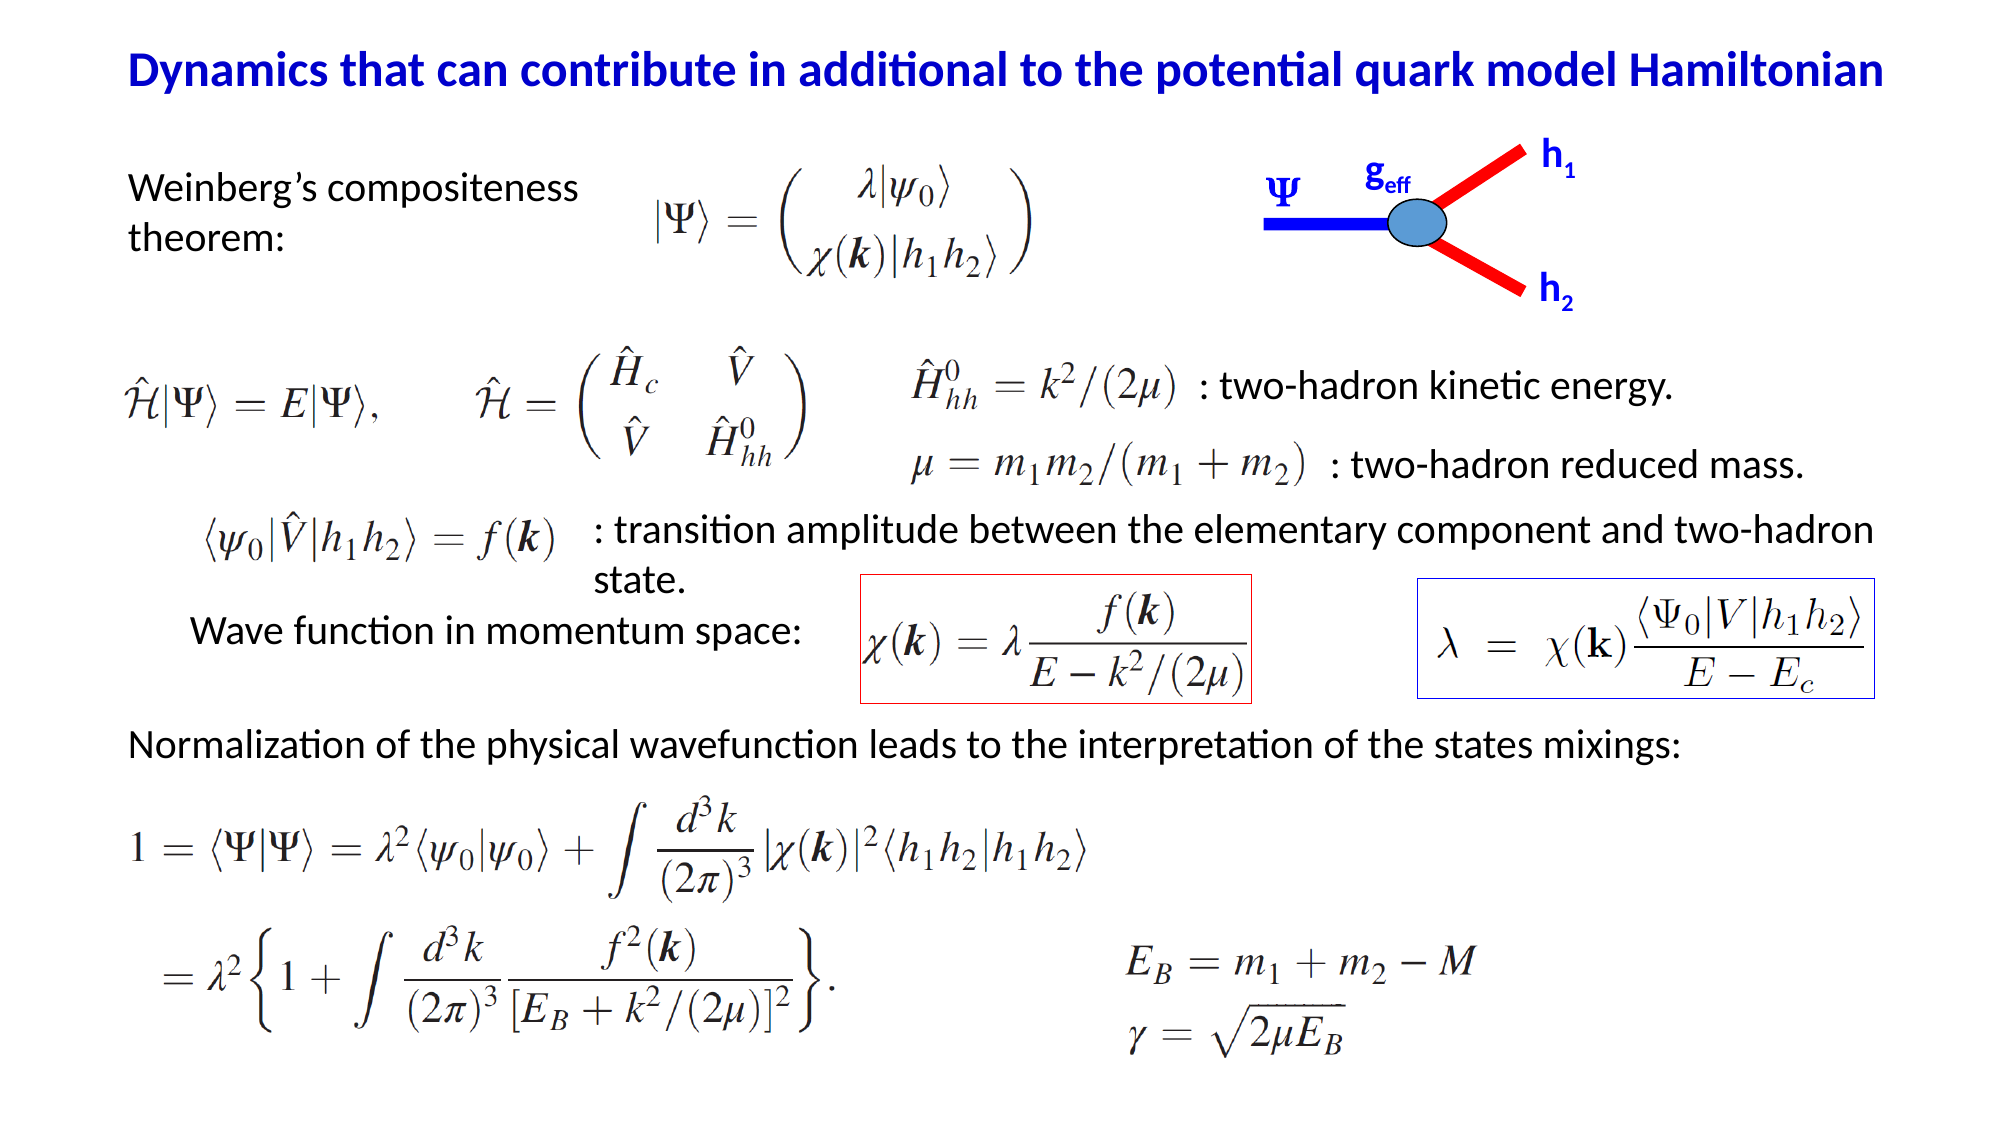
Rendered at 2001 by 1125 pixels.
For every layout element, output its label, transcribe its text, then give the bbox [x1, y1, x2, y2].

text_box geff [1350, 134, 1446, 206]
text_box : transition amplitude between the elementary component and two-hadron state. [578, 494, 1988, 610]
text_box : two-hadron reduced mass. [1315, 429, 1830, 494]
picture [905, 435, 1314, 490]
picture [116, 331, 816, 477]
picture [899, 354, 1177, 416]
text_box  [1251, 156, 1334, 222]
text_box Wave function in momentum space: [174, 595, 822, 661]
picture [116, 792, 1092, 1040]
picture [1113, 922, 1487, 1067]
picture [190, 495, 559, 574]
text_box h1 [1526, 118, 1610, 191]
picture [1417, 578, 1875, 699]
text_box h2 [1524, 252, 1608, 324]
text_box Weinberg’s compositeness theorem: [113, 152, 619, 268]
text_box Normalization of the physical wavefunction leads to the interpretation of the states mixings: [113, 708, 1799, 774]
text_box : two-hadron kinetic energy. [1183, 350, 1700, 416]
picture [860, 574, 1252, 705]
picture [645, 153, 1040, 292]
text_box Dynamics that can contribute in additional to the potential quark model Hamiltonian [113, 28, 1909, 164]
text_box [1387, 206, 1447, 247]
